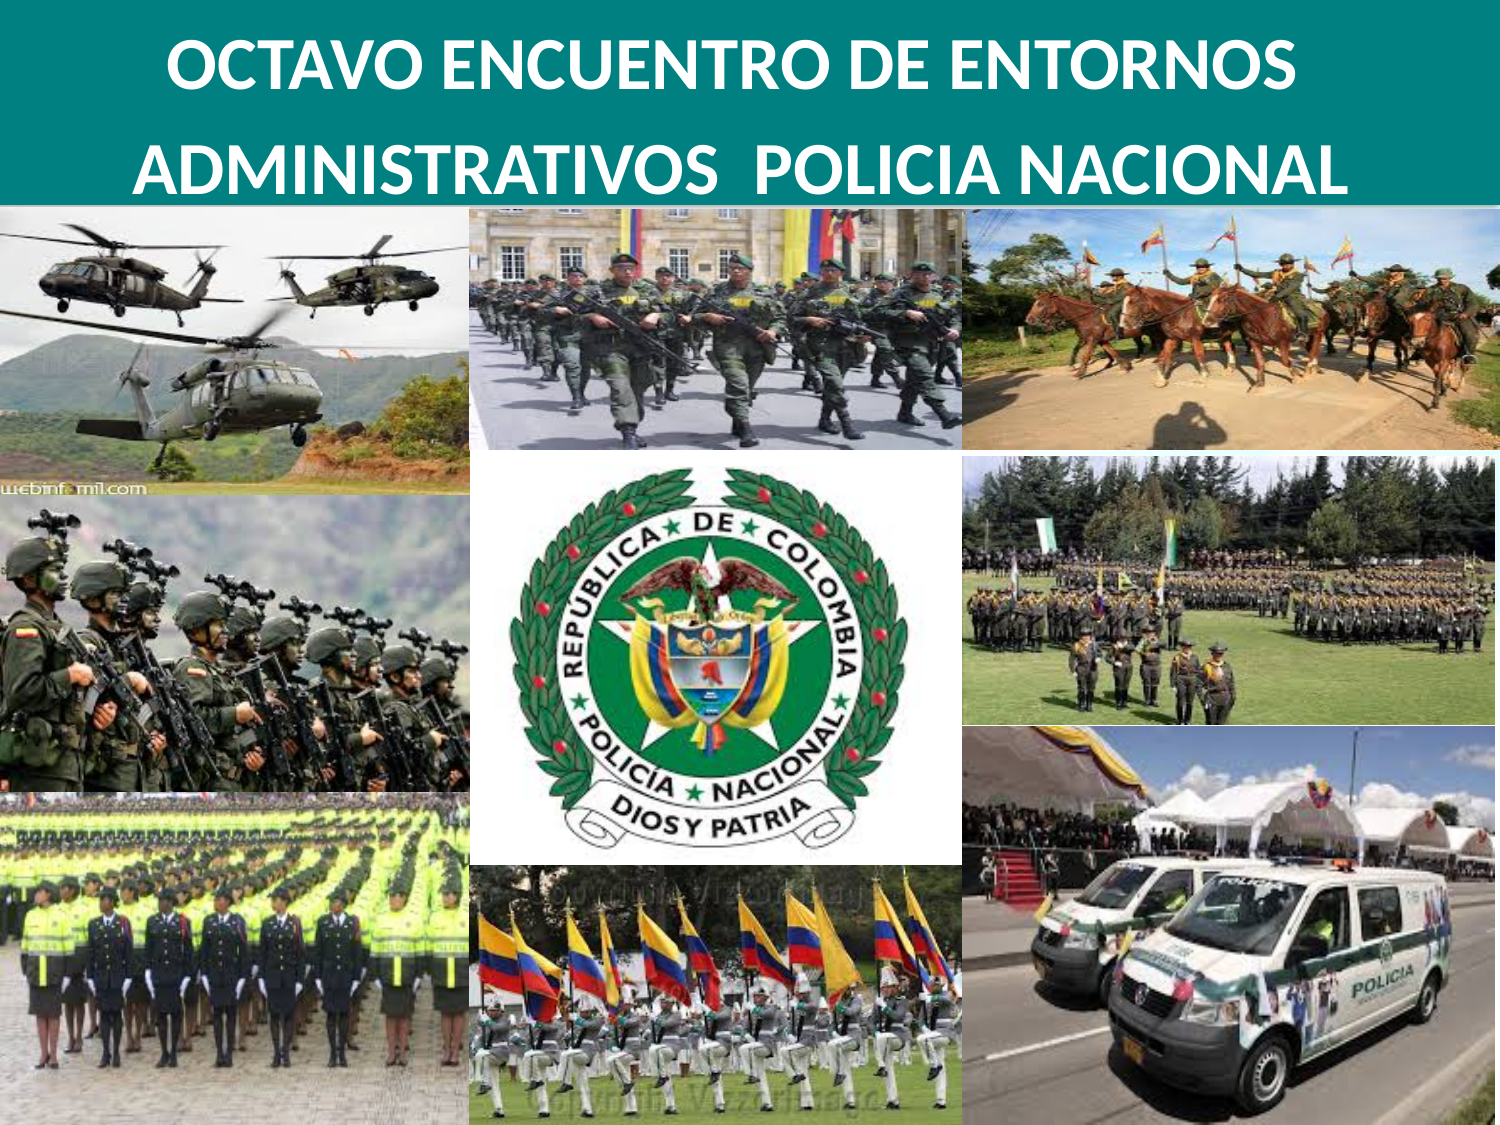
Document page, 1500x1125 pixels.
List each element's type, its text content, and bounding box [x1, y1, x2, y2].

picture [0, 207, 1500, 1125]
text_box OCTAVO ENCUENTRO DE ENTORNOS ADMINISTRATIVOS POLICIA NACIONAL [0, 7, 1500, 208]
